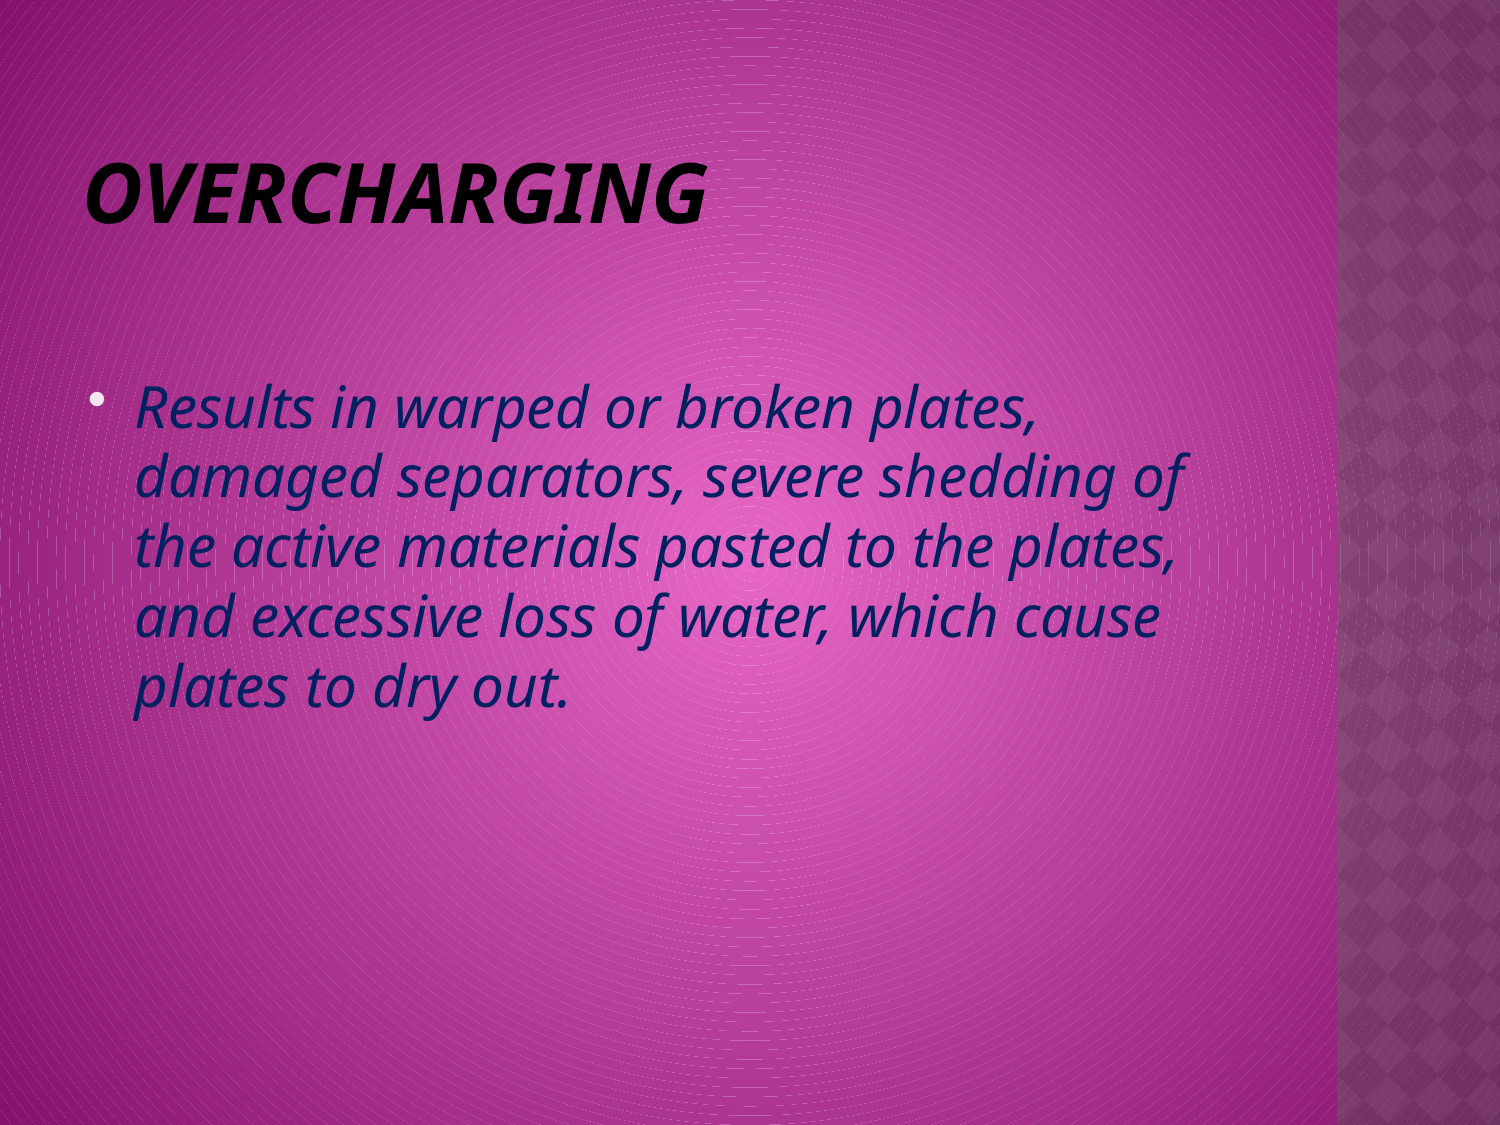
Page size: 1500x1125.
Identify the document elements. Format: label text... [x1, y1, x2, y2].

title Overcharging [75, 52, 1263, 240]
list Results in warped or broken plates, damaged separators, severe shedding of the active materials pasted to the plates, and excessive loss of water, which cause plates to dry out. [75, 362, 1263, 1059]
